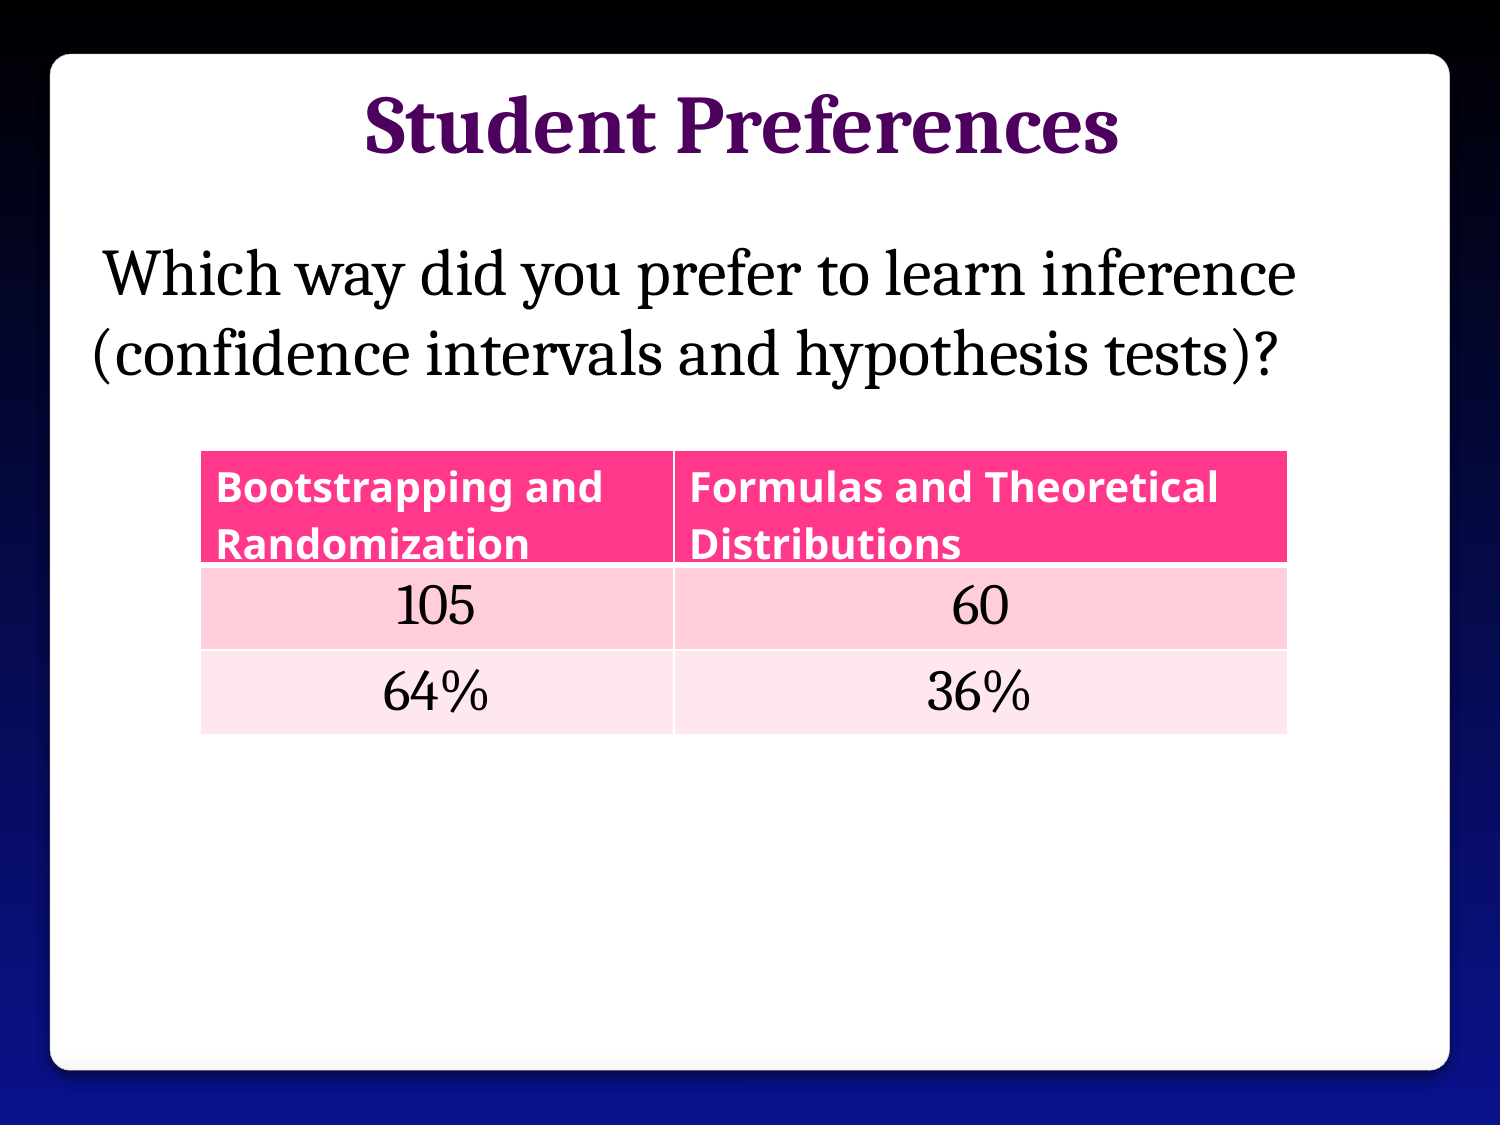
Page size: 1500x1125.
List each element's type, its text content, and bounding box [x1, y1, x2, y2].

text_box Student Preferences [74, 62, 1413, 221]
table_header Bootstrapping and Randomization [201, 451, 673, 562]
table_cell 105 [201, 568, 673, 649]
table_cell 36% [675, 651, 1287, 734]
table_cell 60 [675, 568, 1287, 649]
table_header Formulas and Theoretical Distributions [675, 451, 1287, 562]
text_box Which way did you prefer to learn inference (confidence intervals and hypothesis tests)? [74, 221, 1413, 714]
table_cell 64% [201, 651, 673, 734]
